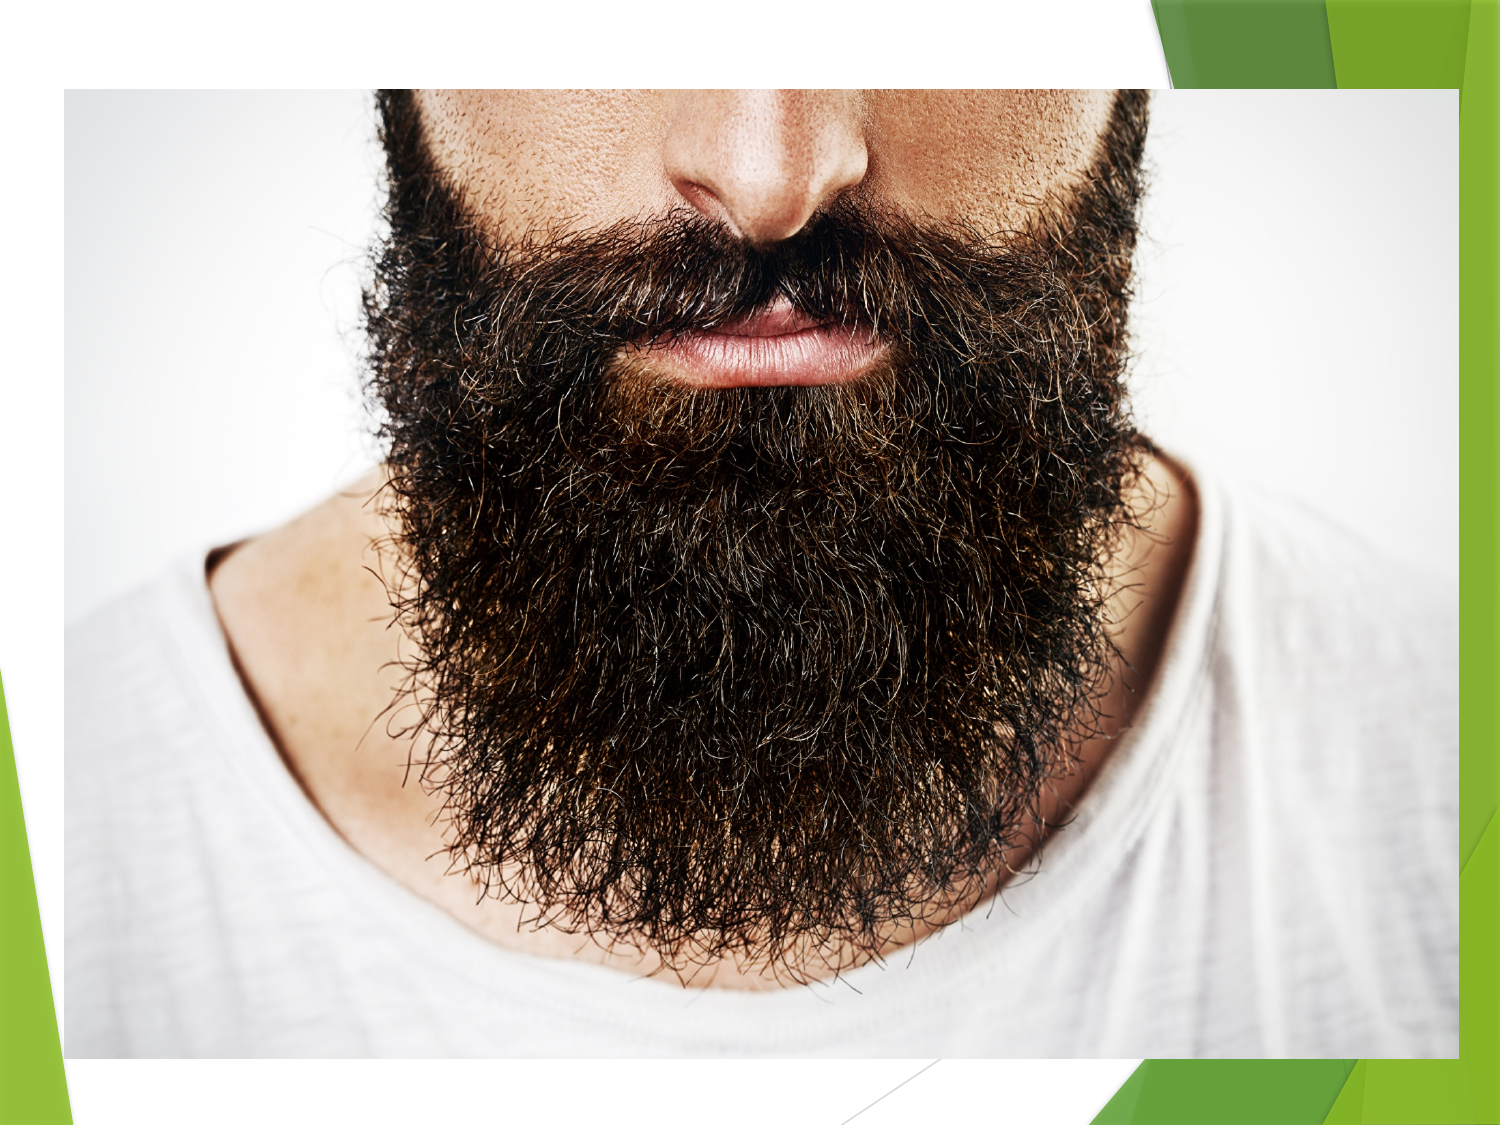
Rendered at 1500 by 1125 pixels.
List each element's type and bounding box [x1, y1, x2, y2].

picture [64, 89, 1460, 1060]
